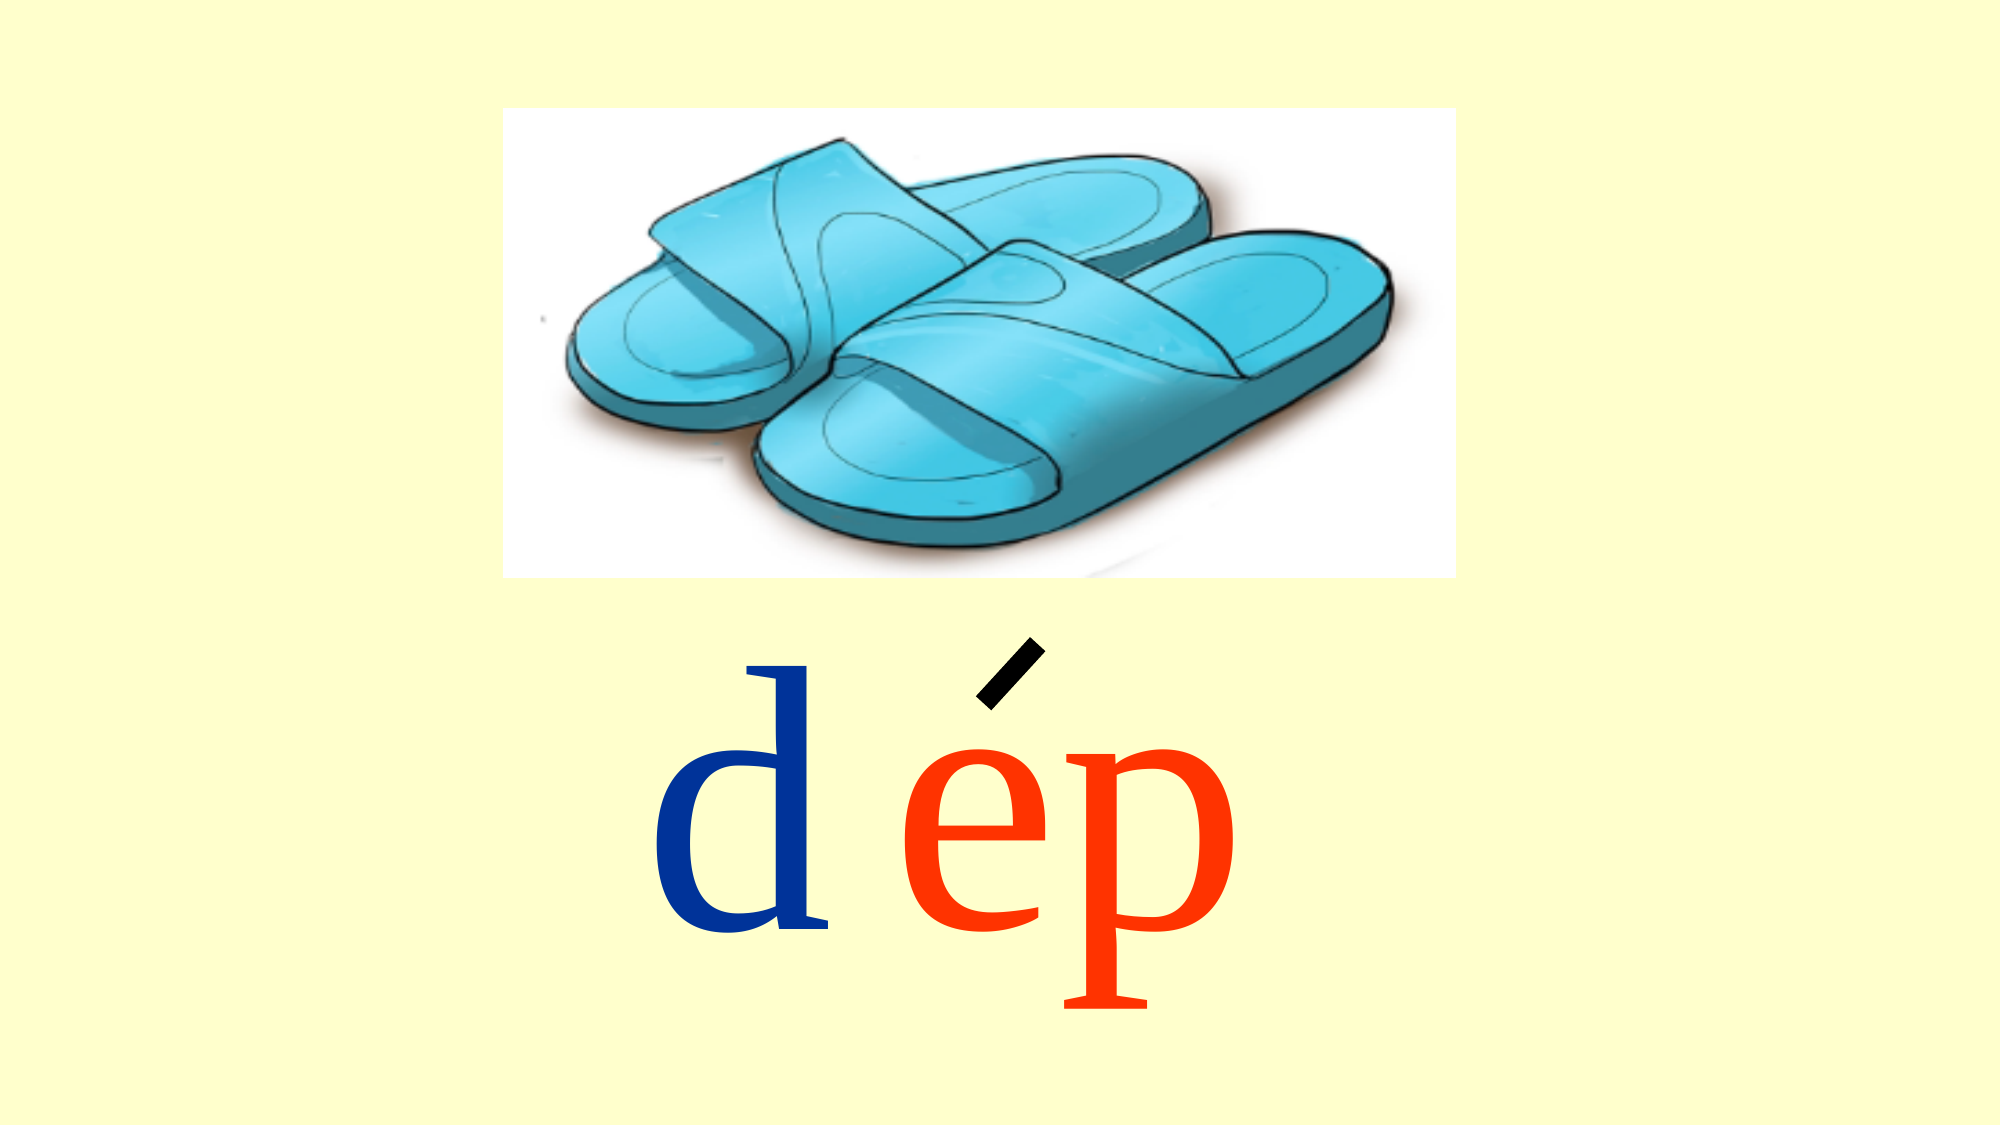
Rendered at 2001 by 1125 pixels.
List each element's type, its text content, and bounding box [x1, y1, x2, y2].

text_box [890, 644, 1026, 720]
text_box ep [875, 578, 1264, 1013]
text_box d [628, 578, 764, 1013]
picture [503, 108, 1456, 578]
